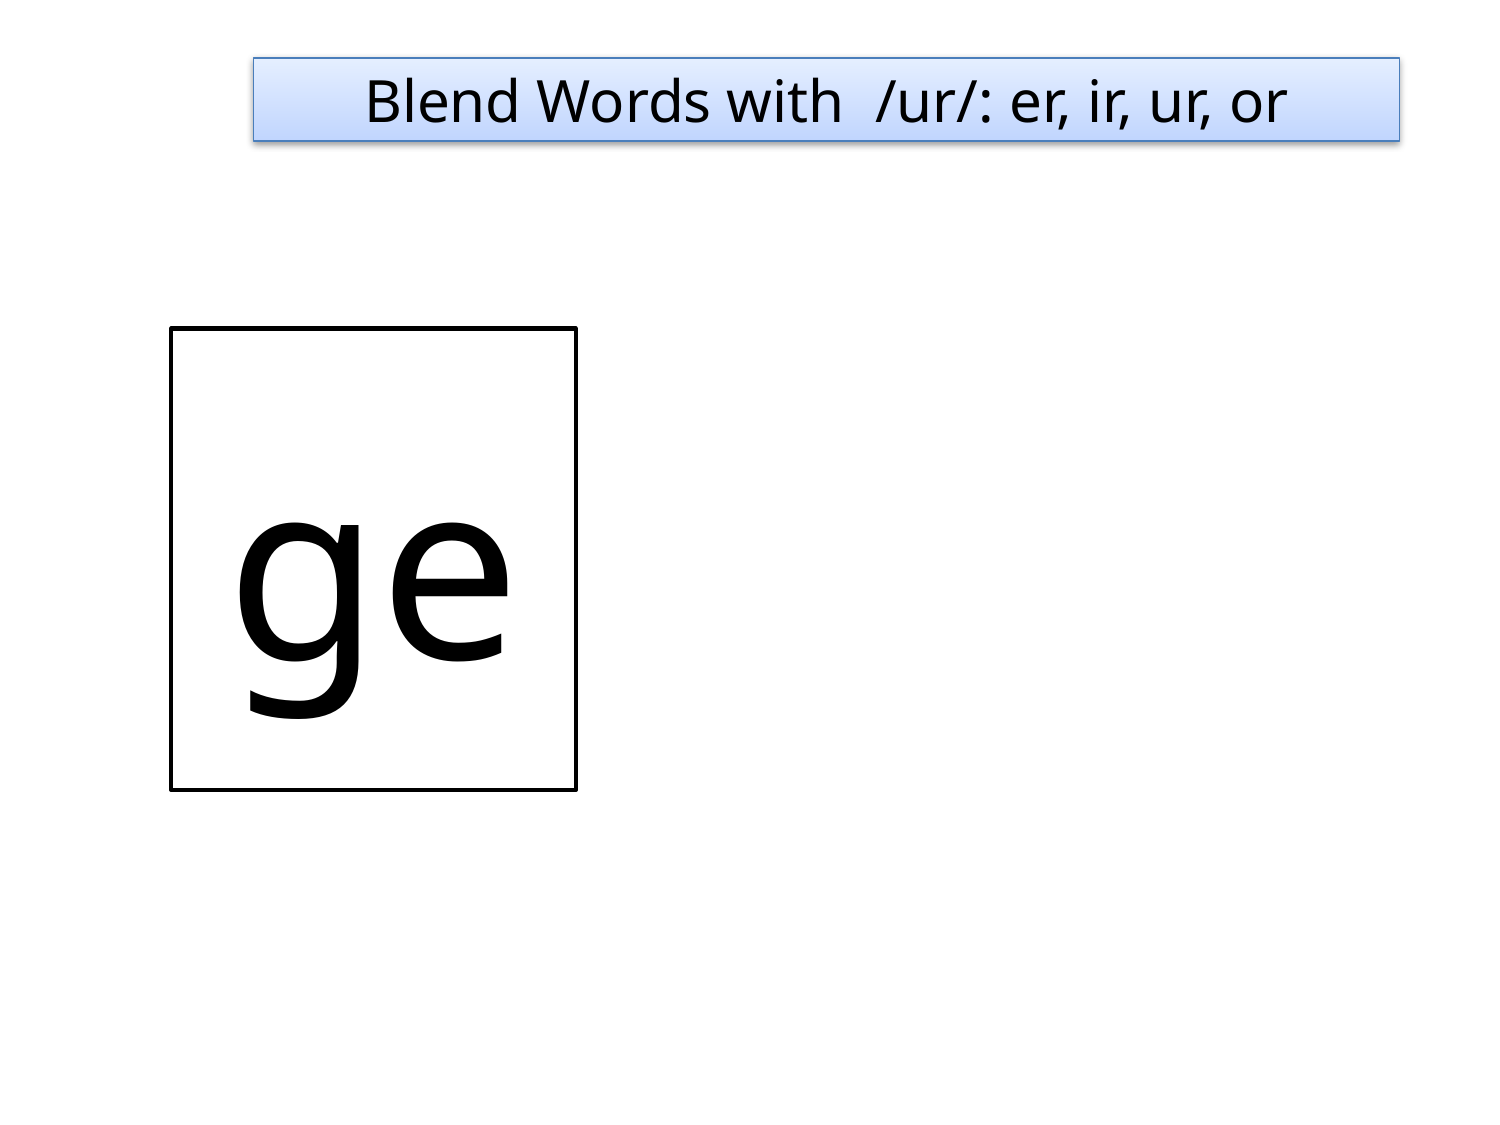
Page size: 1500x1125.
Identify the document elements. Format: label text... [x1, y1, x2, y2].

text_box Blend Words with /ur/: er, ir, ur, or [253, 57, 1400, 142]
text_box ge [169, 326, 578, 792]
